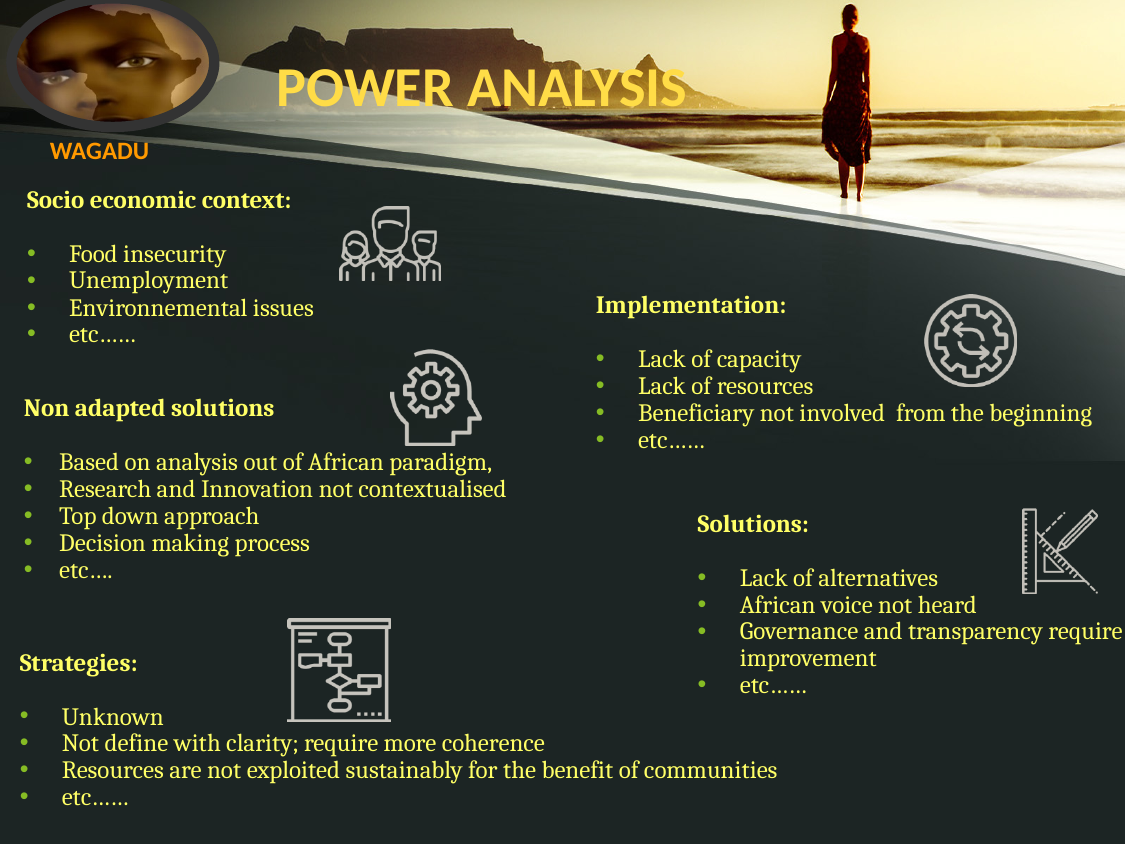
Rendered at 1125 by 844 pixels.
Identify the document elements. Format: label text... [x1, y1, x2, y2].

title POWER ANALYSIS [261, 21, 1070, 147]
text_box Non adapted solutions Based on analysis out of African paradigm, Research and Innovation not contextualised Top down approach Decision making process etc…. [15, 381, 688, 598]
text_box Implementation: Lack of capacity Lack of resources Beneficiary not involved from the beginning etc…… [587, 294, 1125, 478]
text_box Solutions: Lack of alternatives African voice not heard Governance and transparency require improvement etc…… [689, 514, 1125, 723]
text_box Socio economic context: Food insecurity Unemployment Environnemental issues etc…… [18, 168, 537, 367]
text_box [11, 0, 215, 172]
picture [339, 206, 441, 281]
picture [0, 0, 1125, 844]
text_box Strategies: Unknown Not define with clarity; require more coherence Resources are not exploited sustainably for the benefit of communities etc…… [11, 647, 1070, 814]
